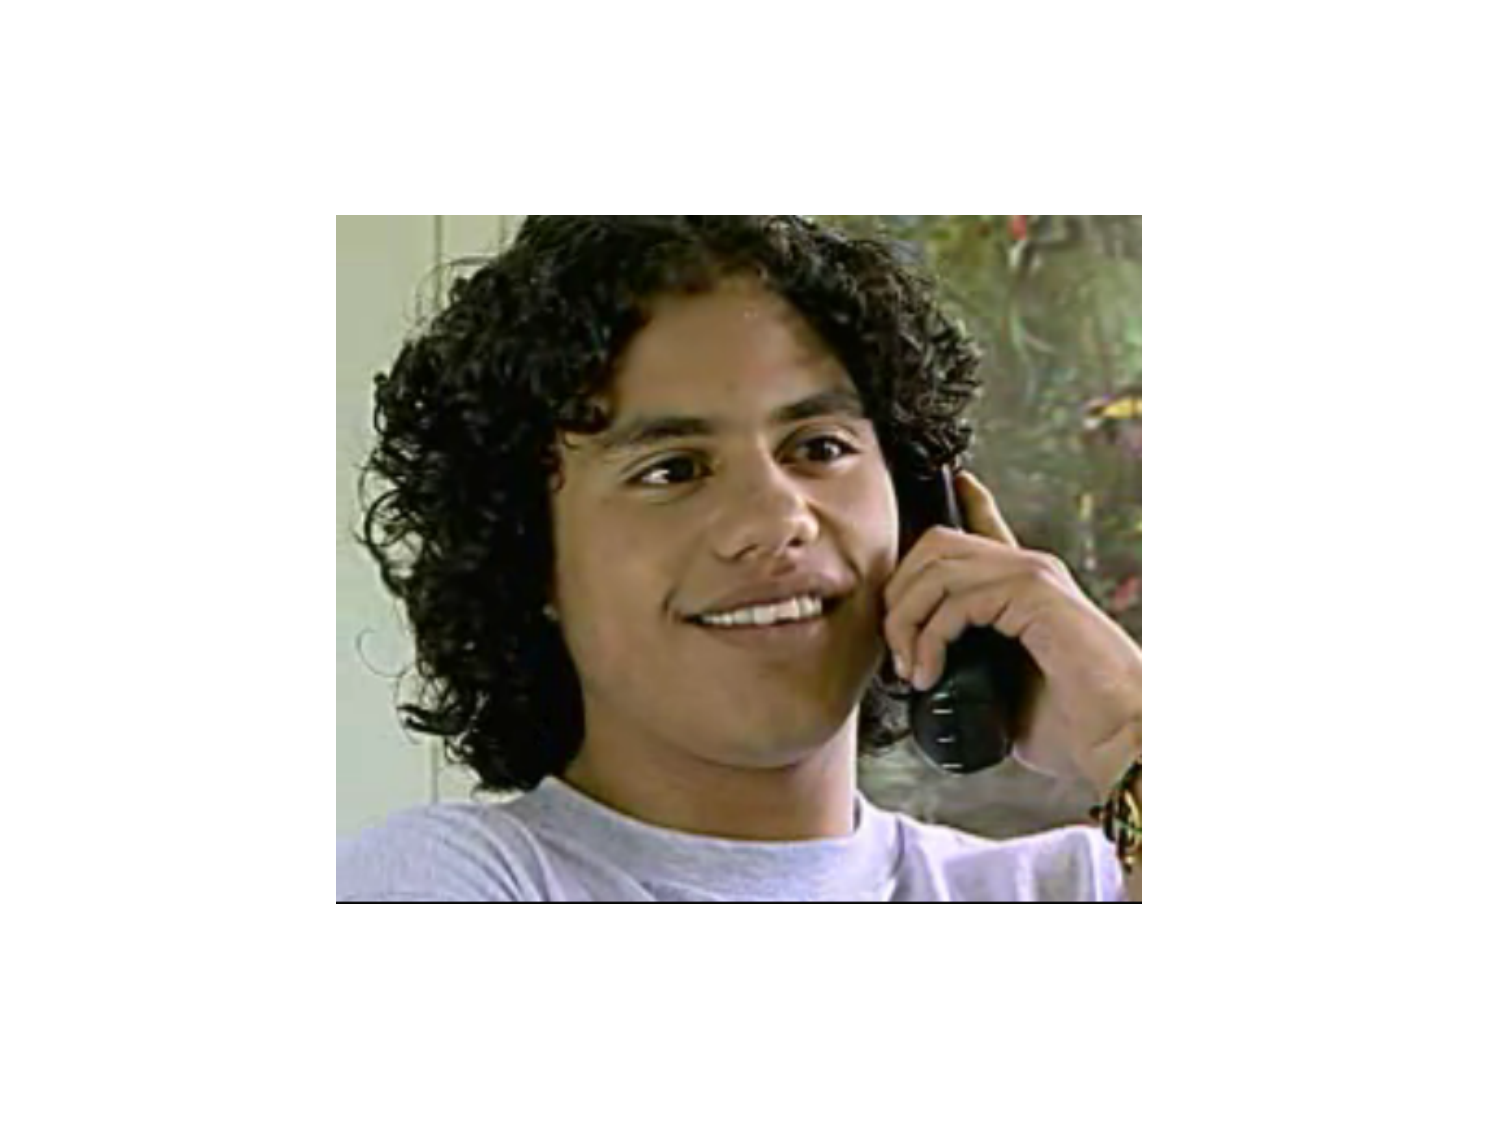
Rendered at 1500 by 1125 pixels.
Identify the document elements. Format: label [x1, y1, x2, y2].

picture [336, 215, 1142, 904]
